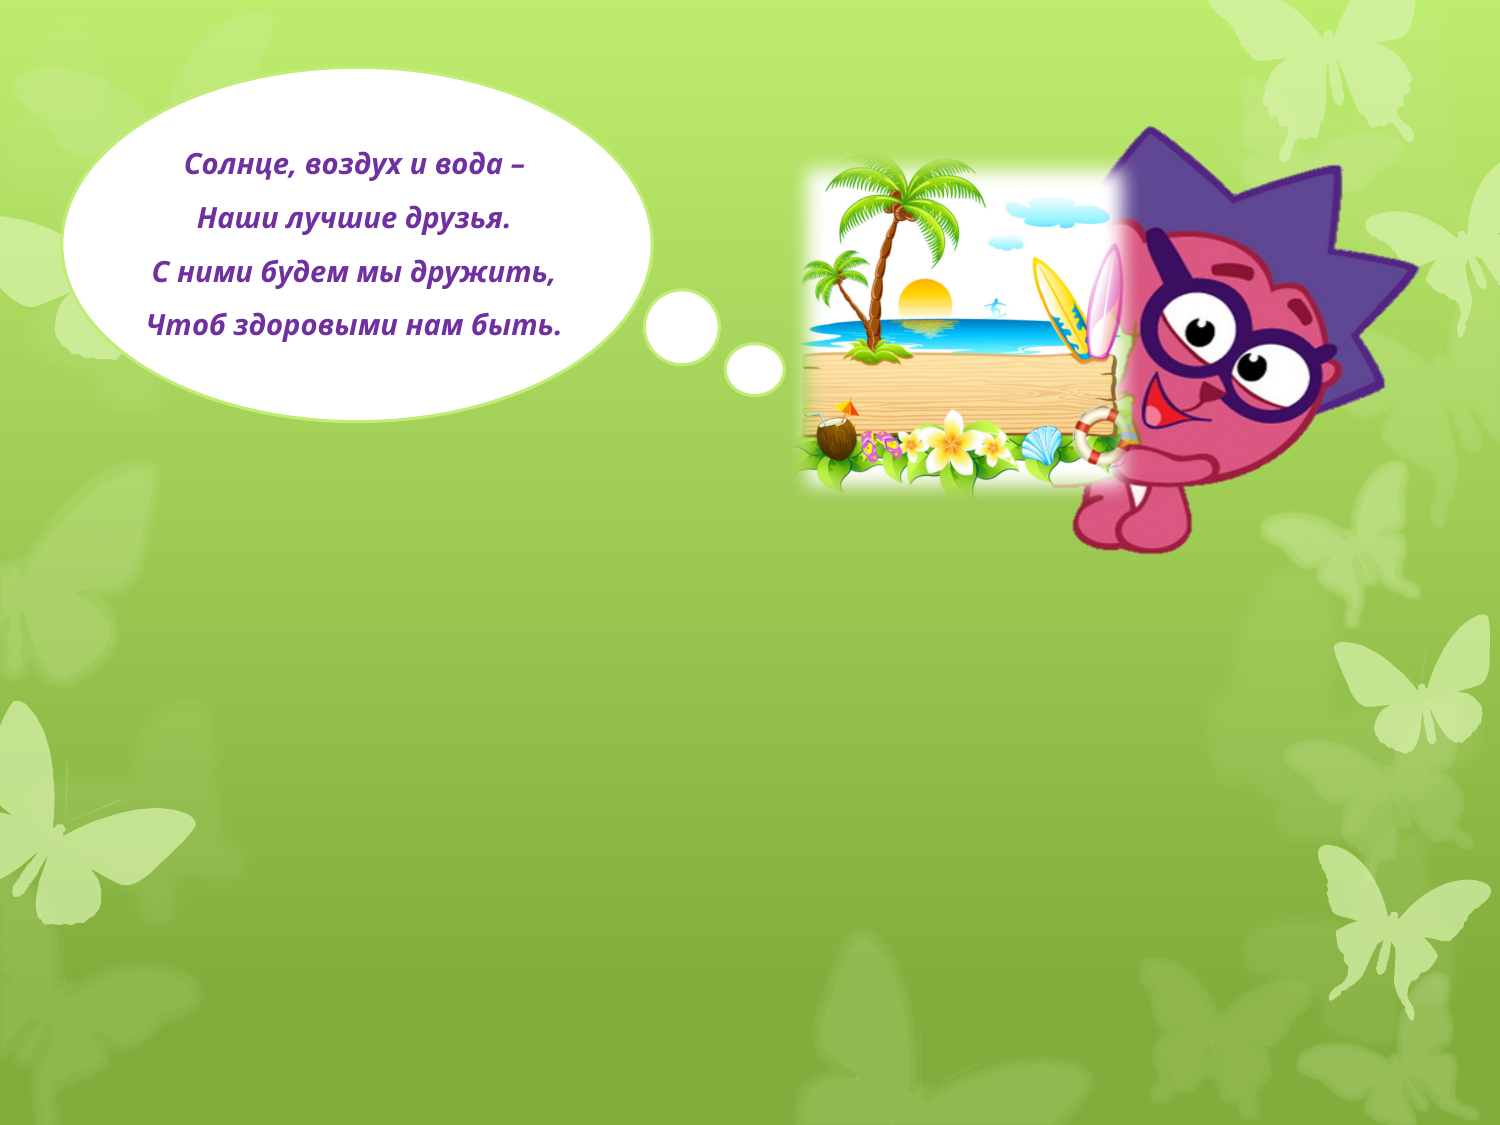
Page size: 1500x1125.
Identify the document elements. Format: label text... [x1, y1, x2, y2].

text_box [723, 342, 779, 398]
text_box [642, 288, 721, 367]
list Солнце, воздух и вода – Наши лучшие друзья. С ними будем мы дружить, Чтоб здоровыми нам быть. [41, 54, 668, 433]
picture [785, 76, 1475, 616]
